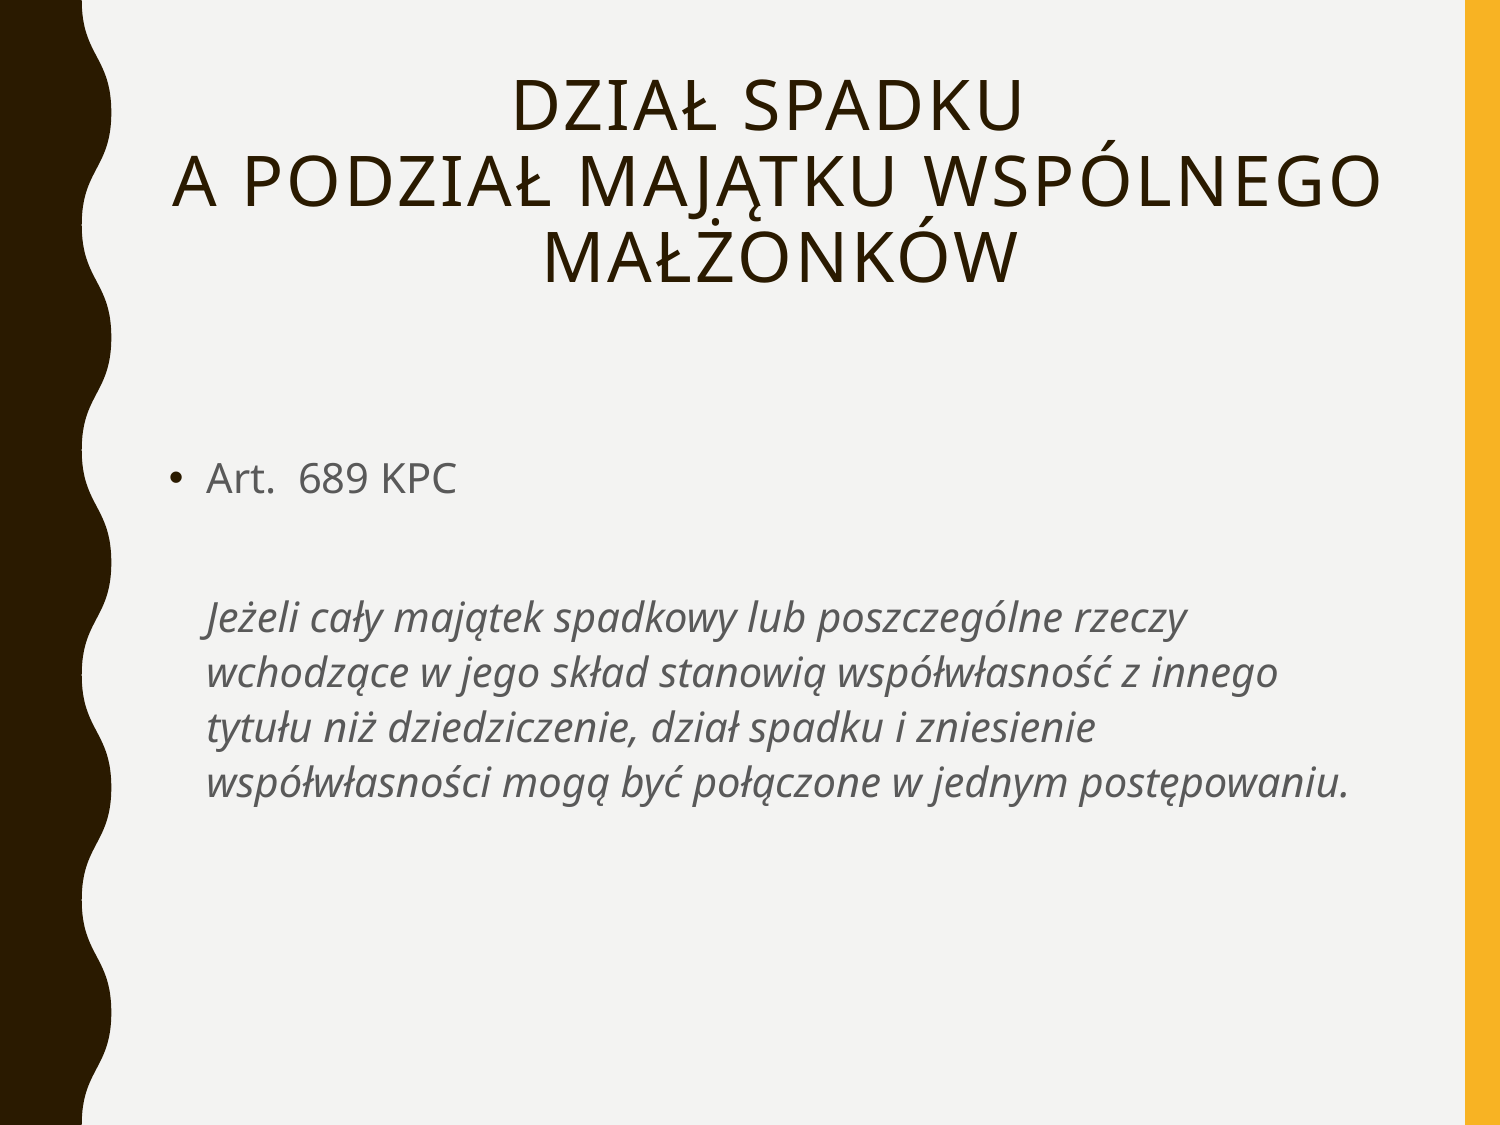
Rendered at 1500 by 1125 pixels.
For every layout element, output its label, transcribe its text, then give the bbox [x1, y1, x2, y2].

title Dział spadku a podział majątku wspólnego małżonków [154, 62, 1407, 308]
list Art. 689 KPC Jeżeli cały majątek spadkowy lub poszczególne rzeczy wchodzące w jego skład stanowią współwłasność z innego tytułu niż dziedziczenie, dział spadku i zniesienie współwłasności mogą być połączone w jednym postępowaniu. [154, 375, 1407, 965]
